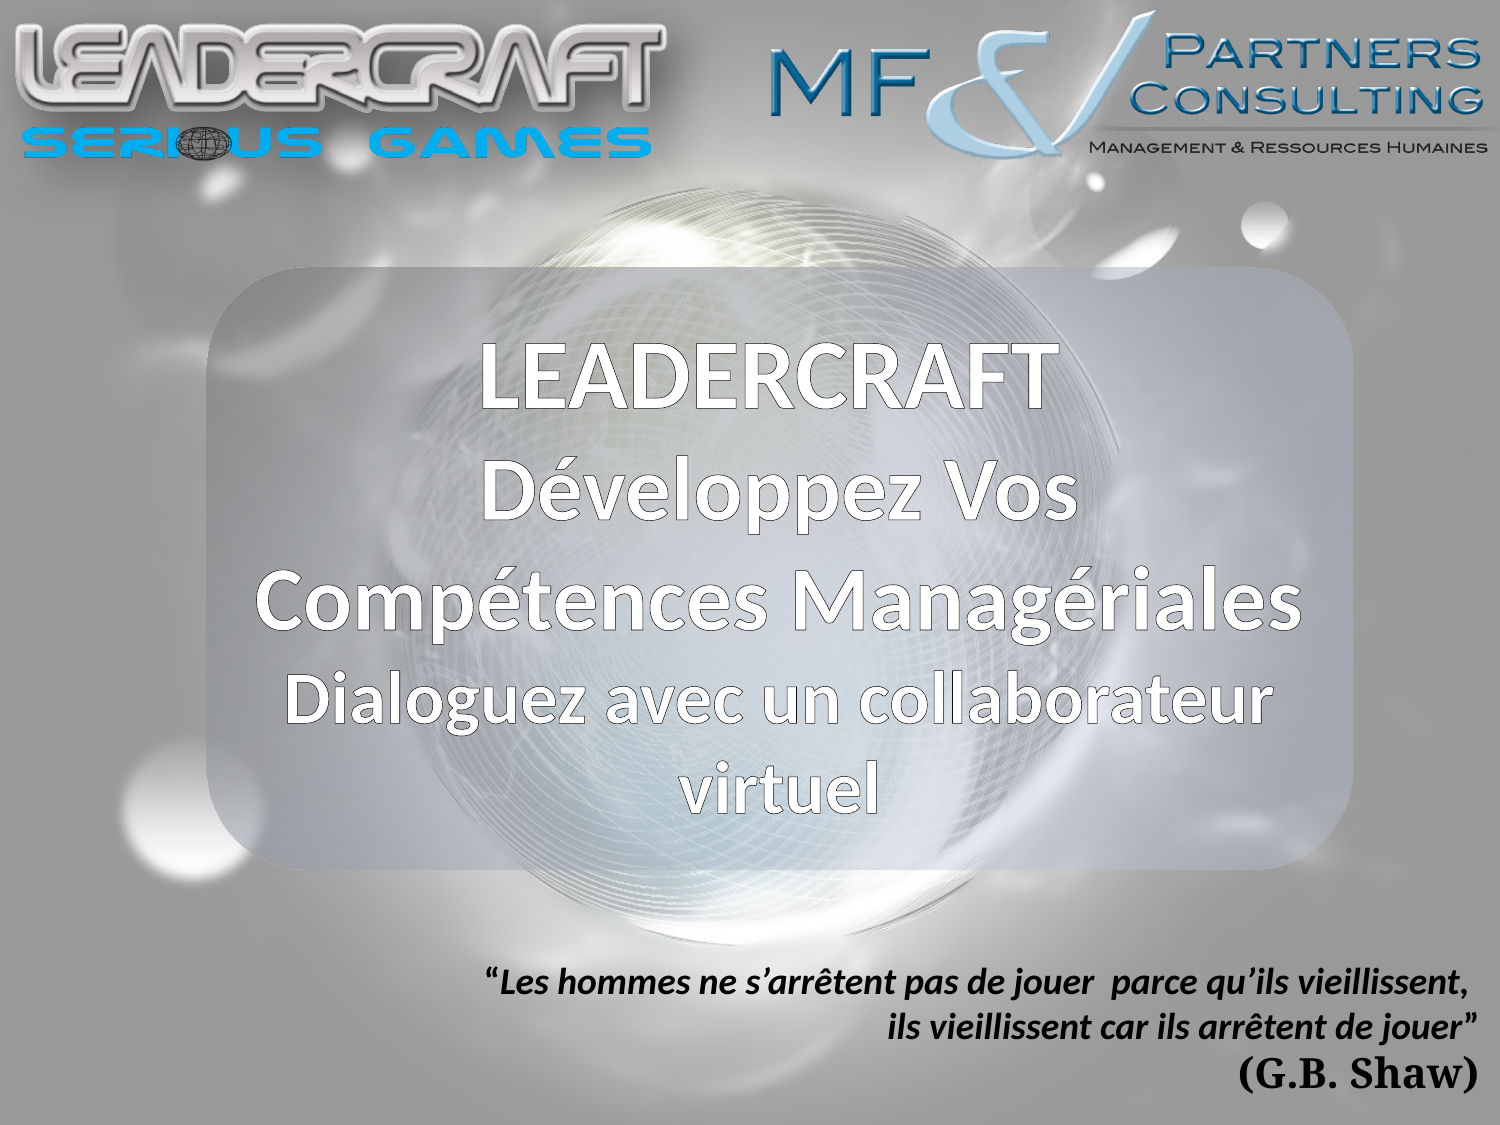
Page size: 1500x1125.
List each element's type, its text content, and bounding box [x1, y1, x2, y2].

picture [0, 0, 1500, 1125]
text_box “Les hommes ne s’arrêtent pas de jouer parce qu’ils vieillissent, ils vieillissent car ils arrêtent de jouer” (G.B. Shaw) [360, 949, 1495, 1105]
text_box LEADERCRAFT Développez Vos Compétences Managériales Dialoguez avec un collaborateur virtuel [204, 265, 1355, 872]
